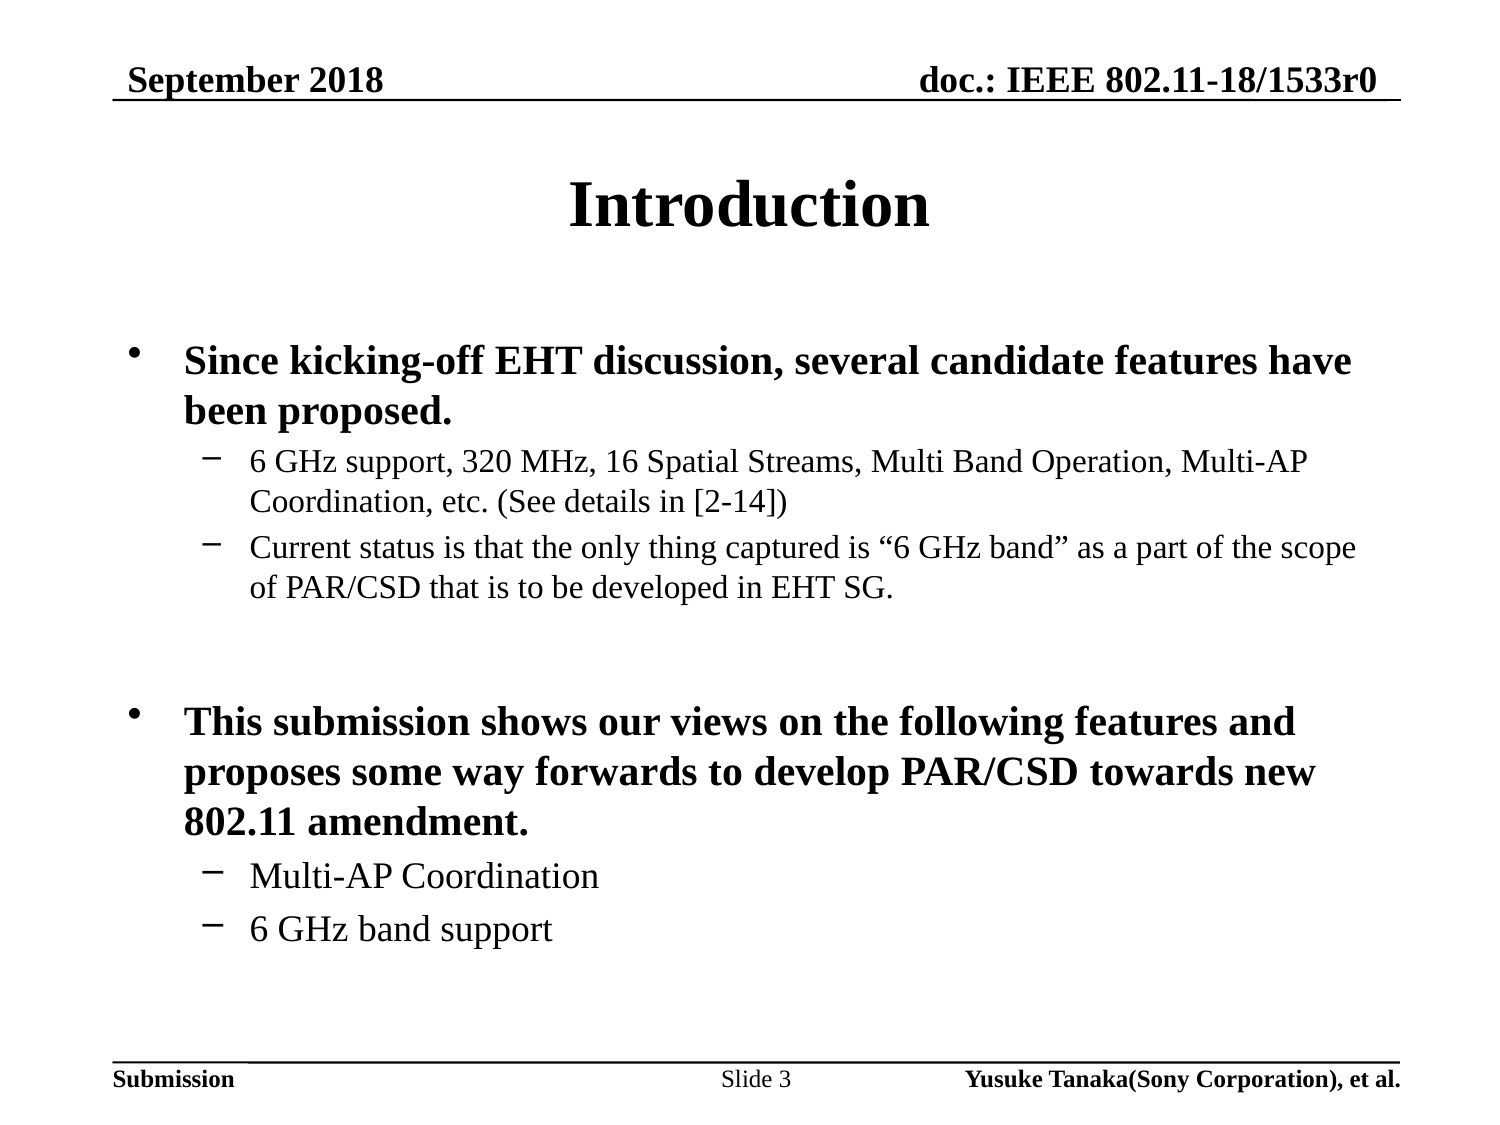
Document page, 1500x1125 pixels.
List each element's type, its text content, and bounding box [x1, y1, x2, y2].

slide_number Slide 3 [712, 1061, 801, 1093]
list Since kicking-off EHT discussion, several candidate features have been proposed. 6 GHz support, 320 MHz, 16 Spatial Streams, Multi Band Operation, Multi-AP Coordination, etc. (See details in [2-14]) Current status is that the only thing captured is “6 GHz band” as a part of the scope of PAR/CSD that is to be developed in EHT SG. This submission shows our views on the following features and proposes some way forwards to develop PAR/CSD towards new 802.11 amendment. Multi-AP Coordination 6 GHz band support [112, 324, 1388, 1000]
footer Yusuke Tanaka(Sony Corporation), et al. [960, 1061, 1402, 1093]
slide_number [112, 54, 413, 100]
title Introduction [112, 112, 1388, 288]
